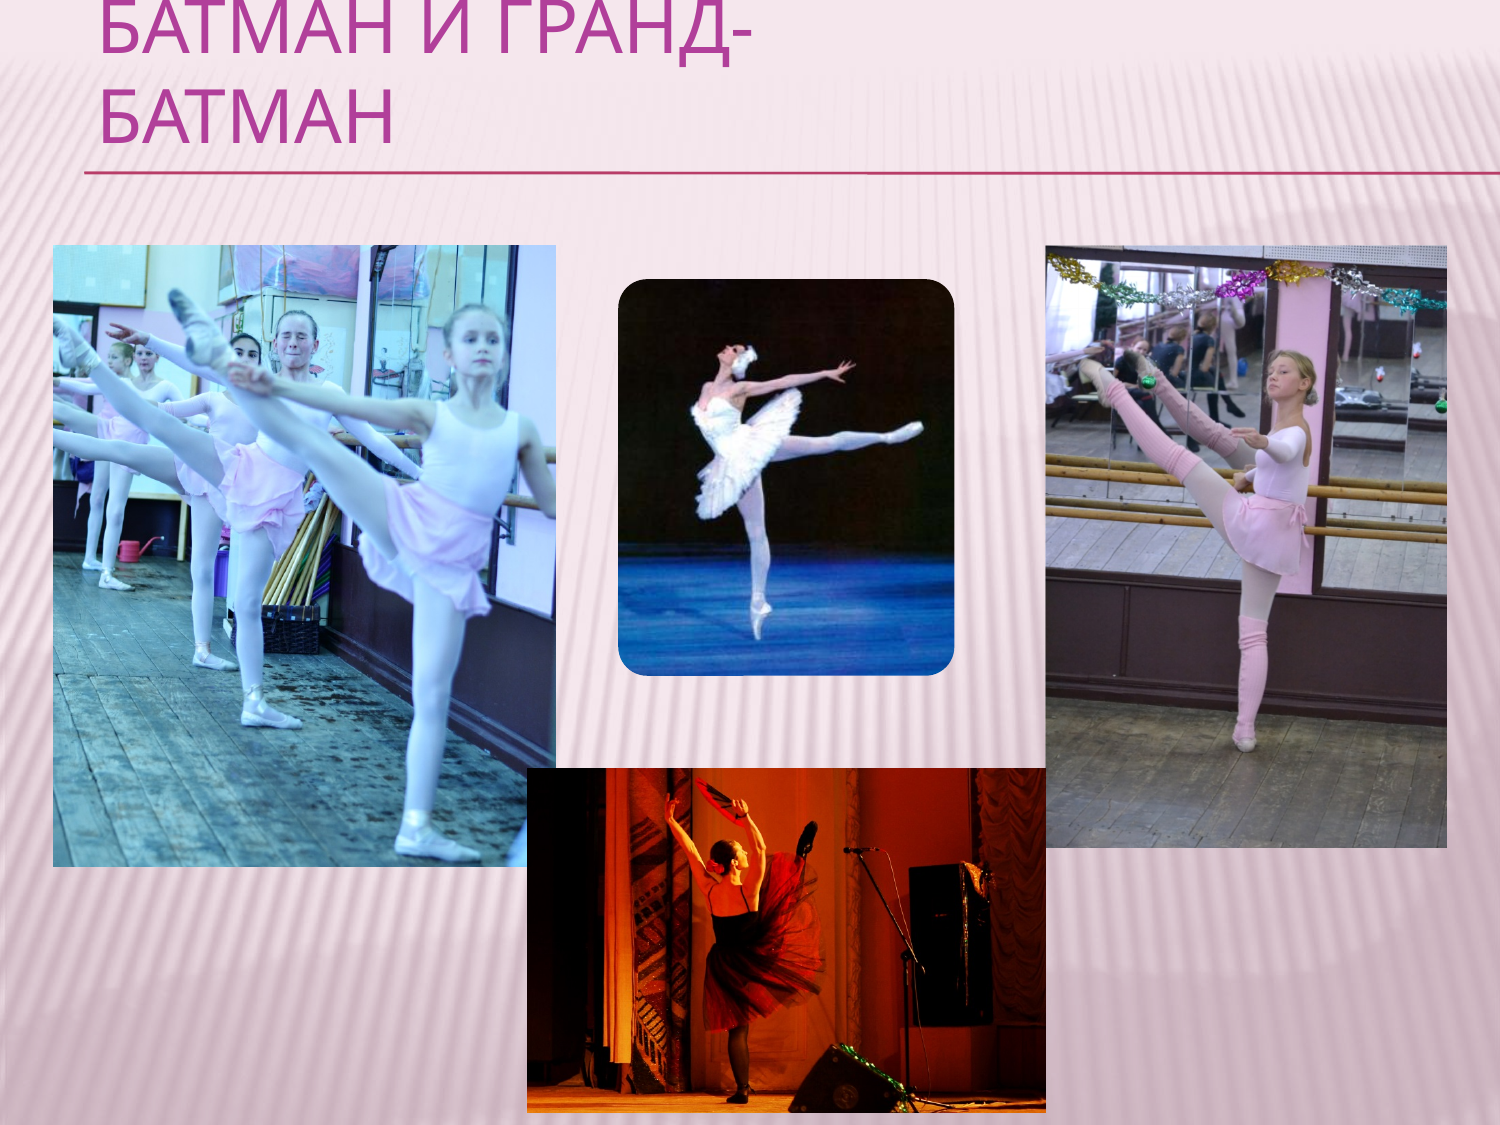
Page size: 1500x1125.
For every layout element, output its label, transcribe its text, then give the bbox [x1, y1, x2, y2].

picture [617, 246, 1500, 748]
title Батман и гранд-батман [82, 0, 985, 138]
picture [52, 244, 1447, 1113]
